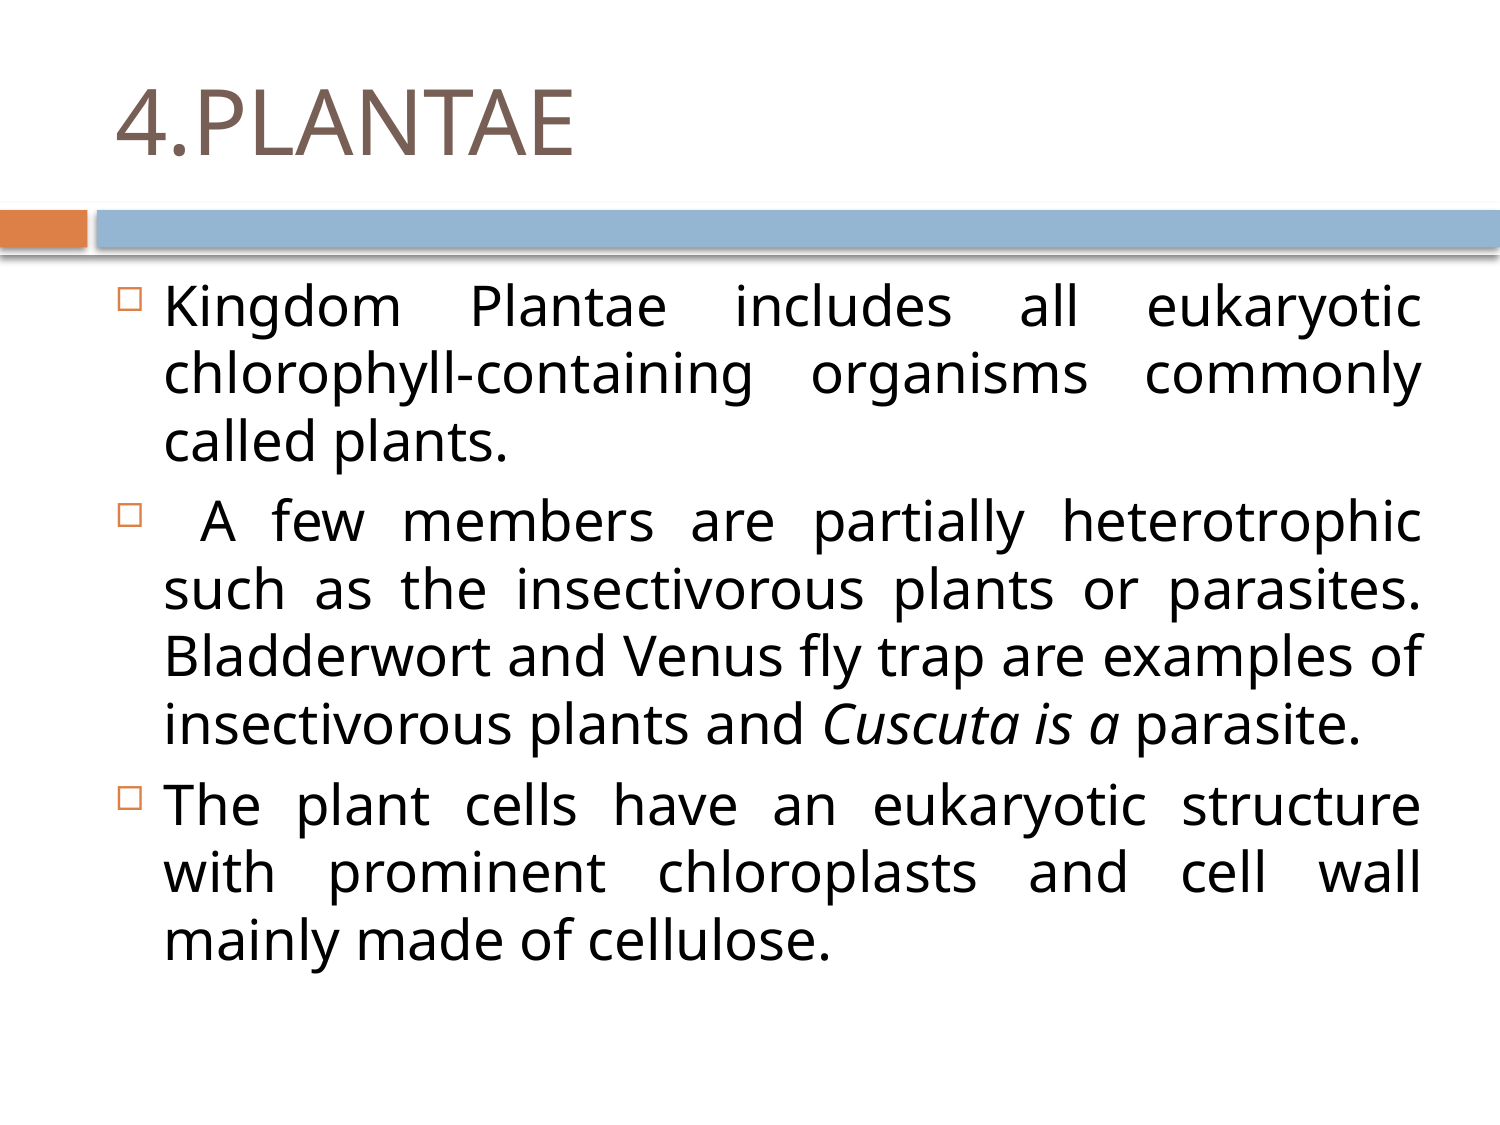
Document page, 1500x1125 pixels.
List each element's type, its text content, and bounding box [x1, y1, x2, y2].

list Kingdom Plantae includes all eukaryotic chlorophyll-containing organisms commonly called plants. A few members are partially heterotrophic such as the insectivorous plants or parasites. Bladderwort and Venus fly trap are examples of insectivorous plants and Cuscuta is a parasite. The plant cells have an eukaryotic structure with prominent chloroplasts and cell wall mainly made of cellulose. [100, 262, 1438, 1000]
title 4.PLANTAE [100, 37, 1438, 200]
